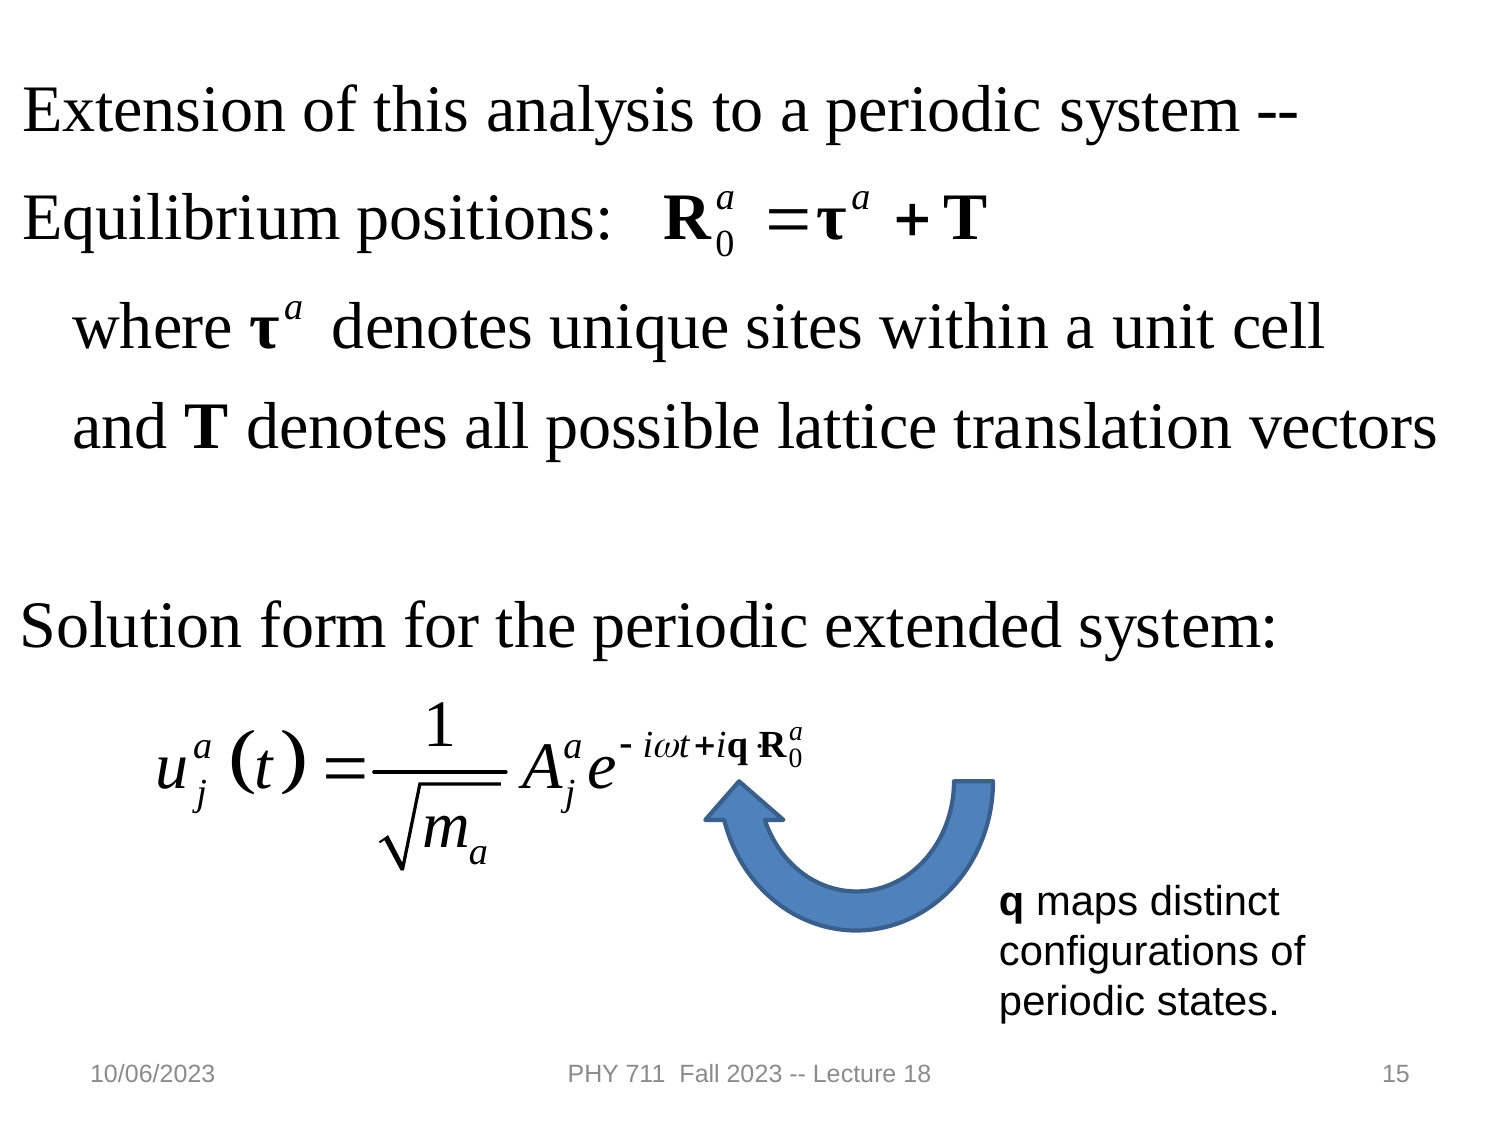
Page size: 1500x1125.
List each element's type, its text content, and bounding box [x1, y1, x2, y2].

text_box q maps distinct configurations of periodic states. [984, 893, 1335, 1032]
footer PHY 711 Fall 2023 -- Lecture 18 [512, 1042, 988, 1103]
slide_number 15 [1074, 1042, 1425, 1103]
text_box [762, 893, 950, 933]
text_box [11, 72, 1468, 886]
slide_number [75, 1042, 425, 1103]
